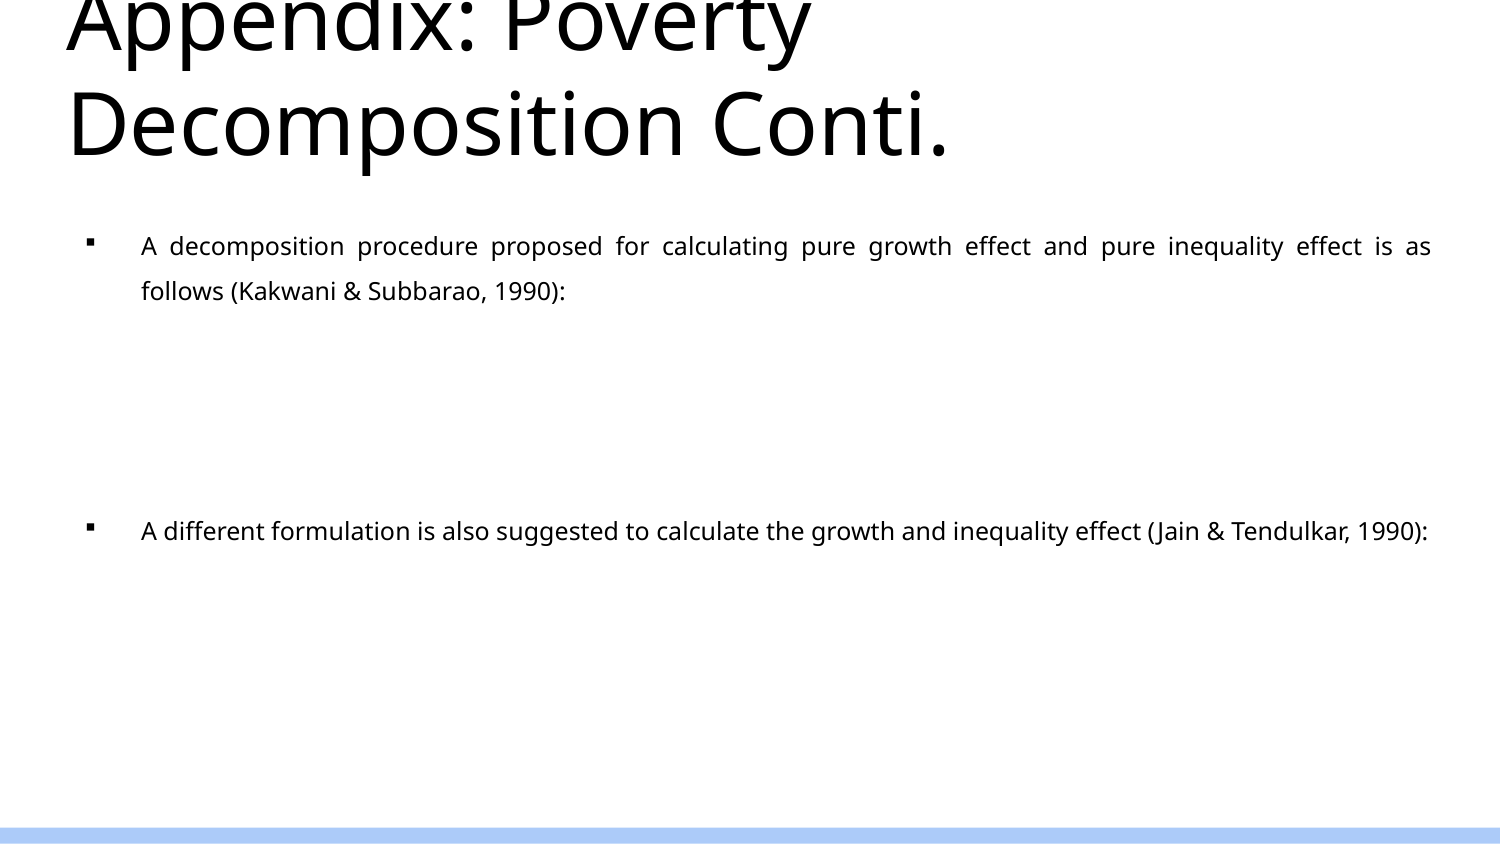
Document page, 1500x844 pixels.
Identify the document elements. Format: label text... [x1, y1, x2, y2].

title Appendix: Poverty Decomposition Conti. [51, 51, 1449, 189]
